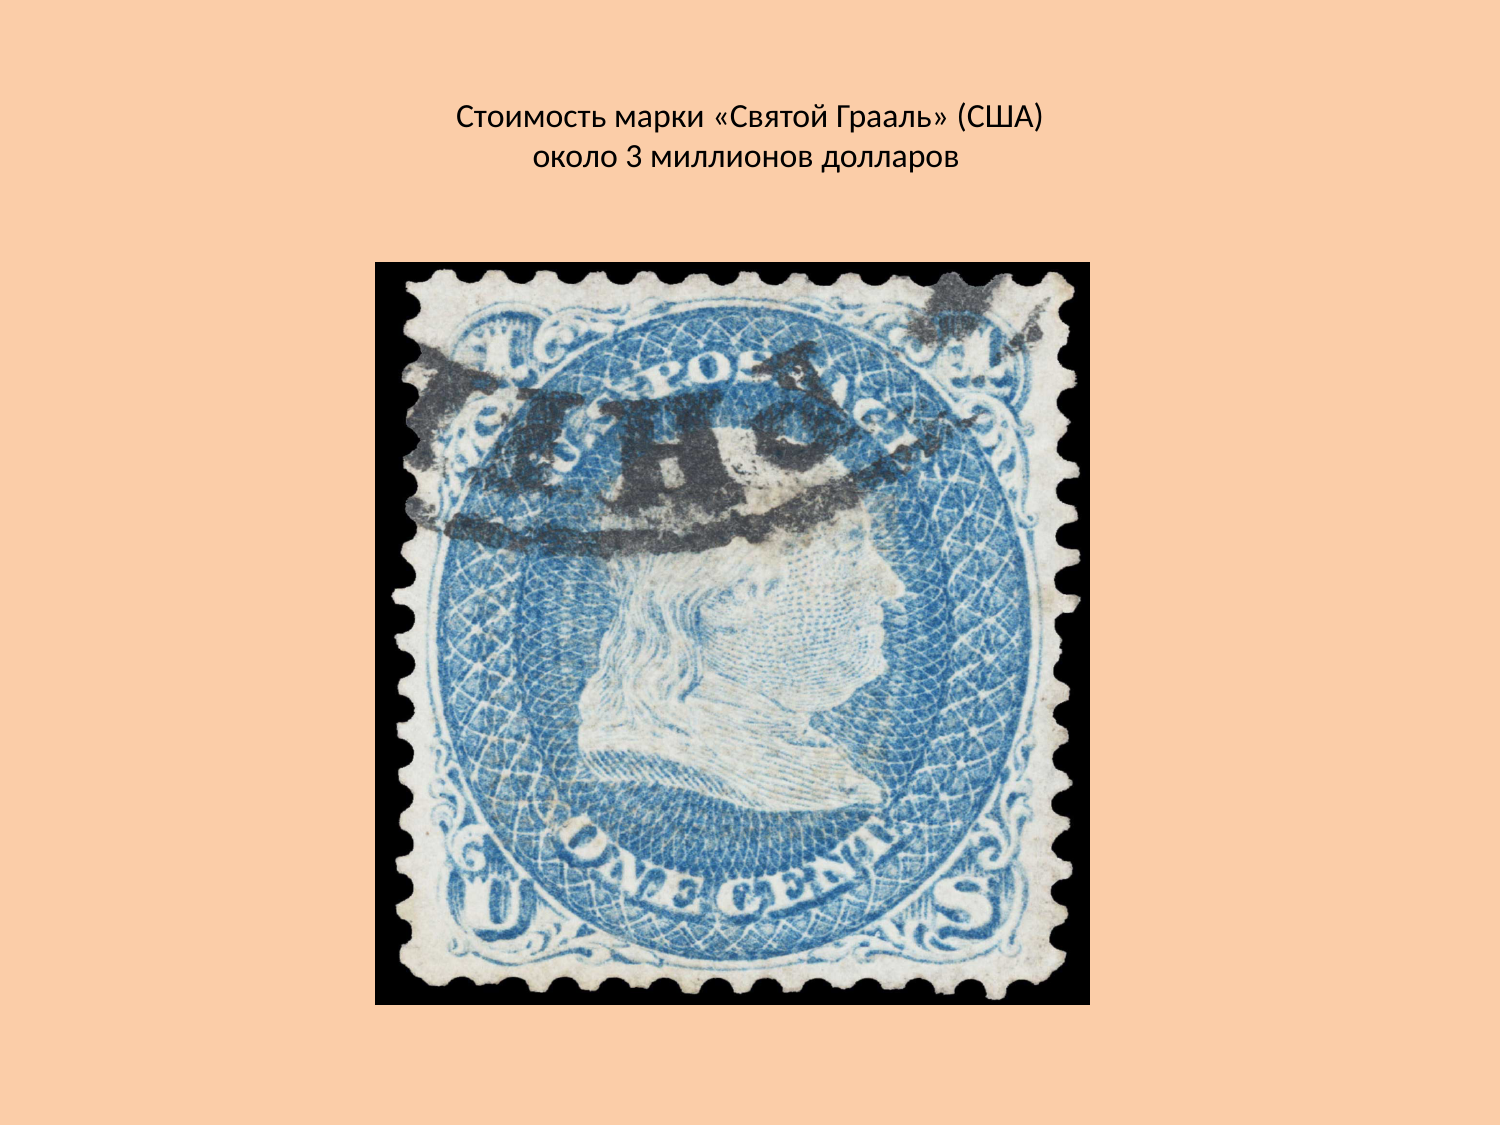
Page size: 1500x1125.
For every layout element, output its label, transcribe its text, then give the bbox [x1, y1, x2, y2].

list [374, 262, 1091, 1006]
title Стоимость марки «Святой Грааль» (США) около 3 миллионов долларов [75, 45, 1425, 233]
